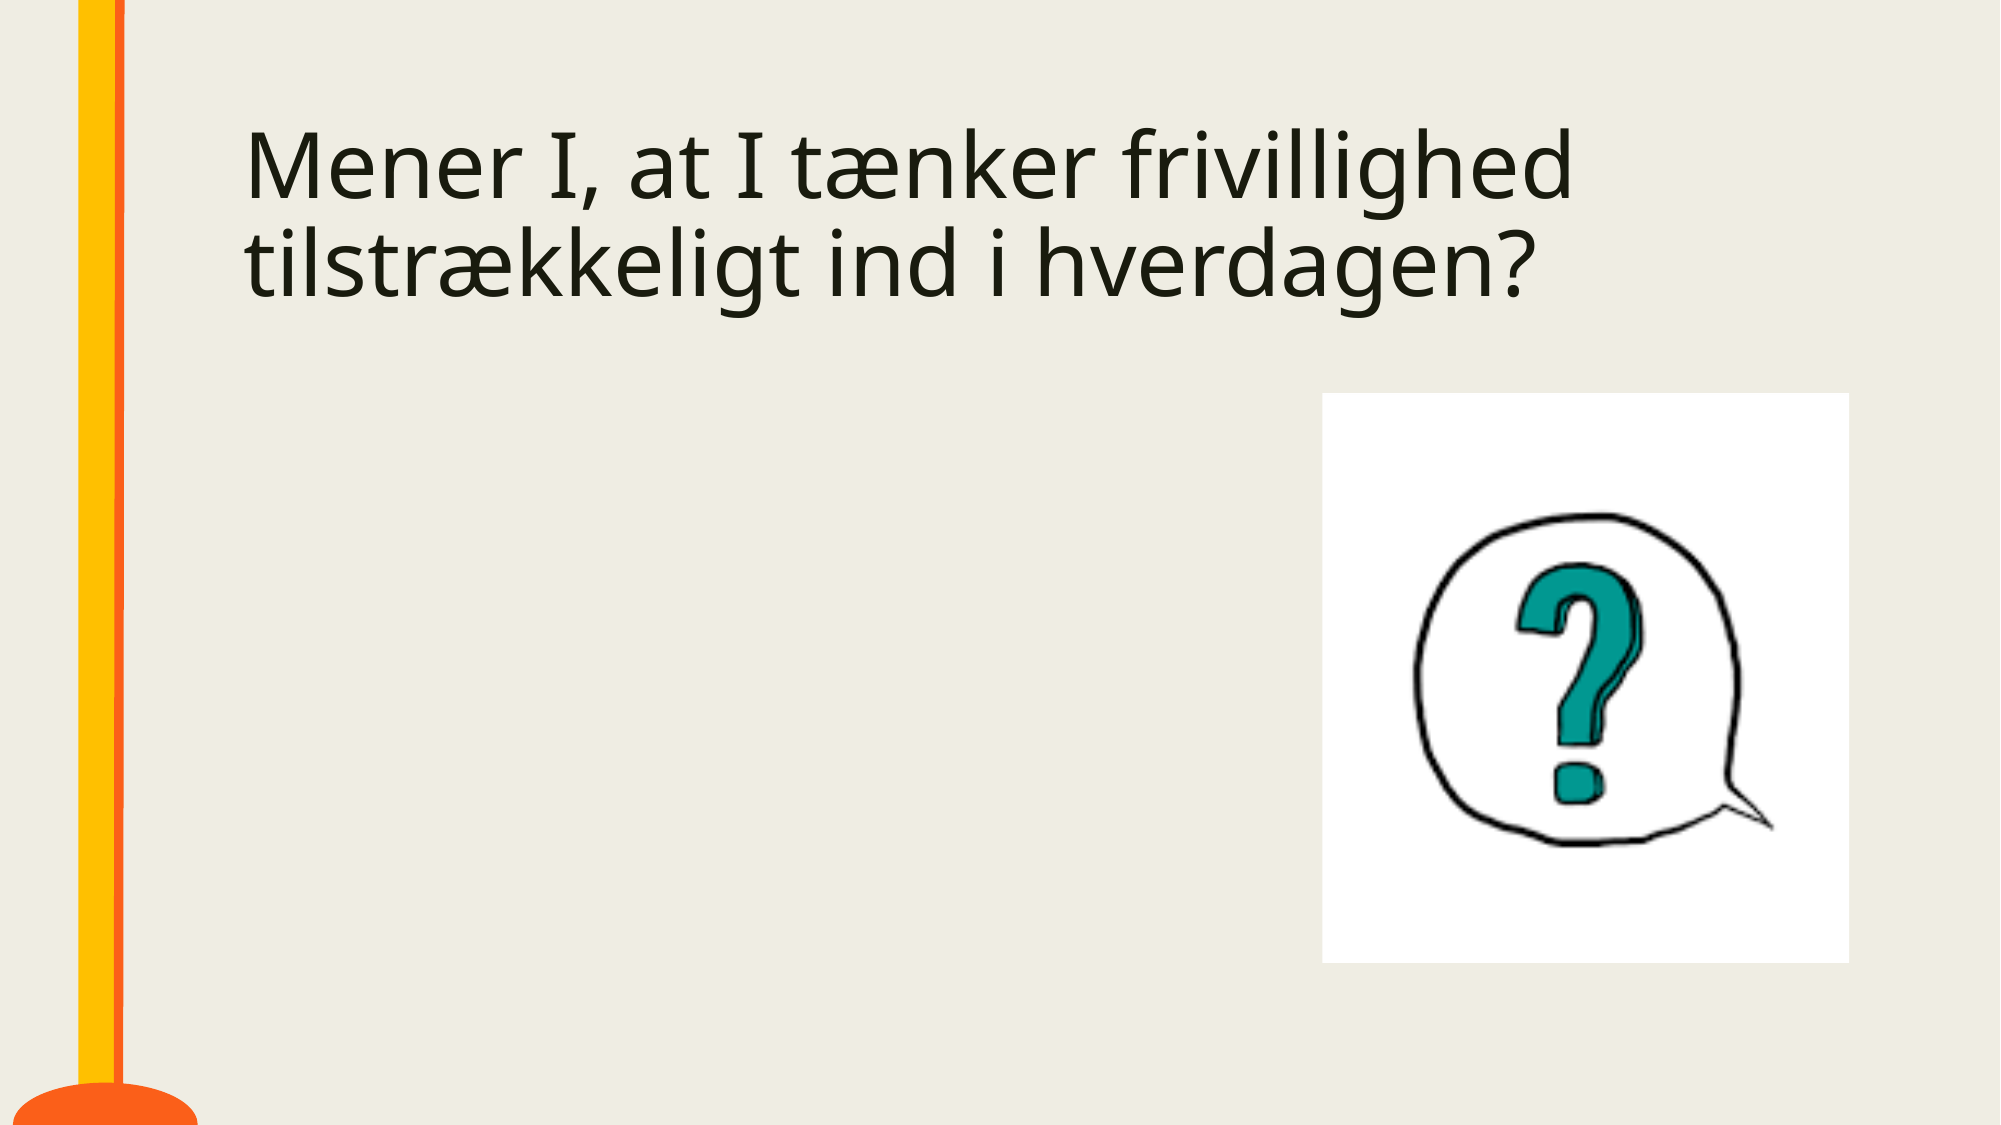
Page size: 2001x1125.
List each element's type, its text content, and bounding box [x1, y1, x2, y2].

picture [1322, 393, 1850, 963]
title Mener I, at I tænker frivillighed tilstrækkeligt ind i hverdagen? [228, 112, 1850, 357]
